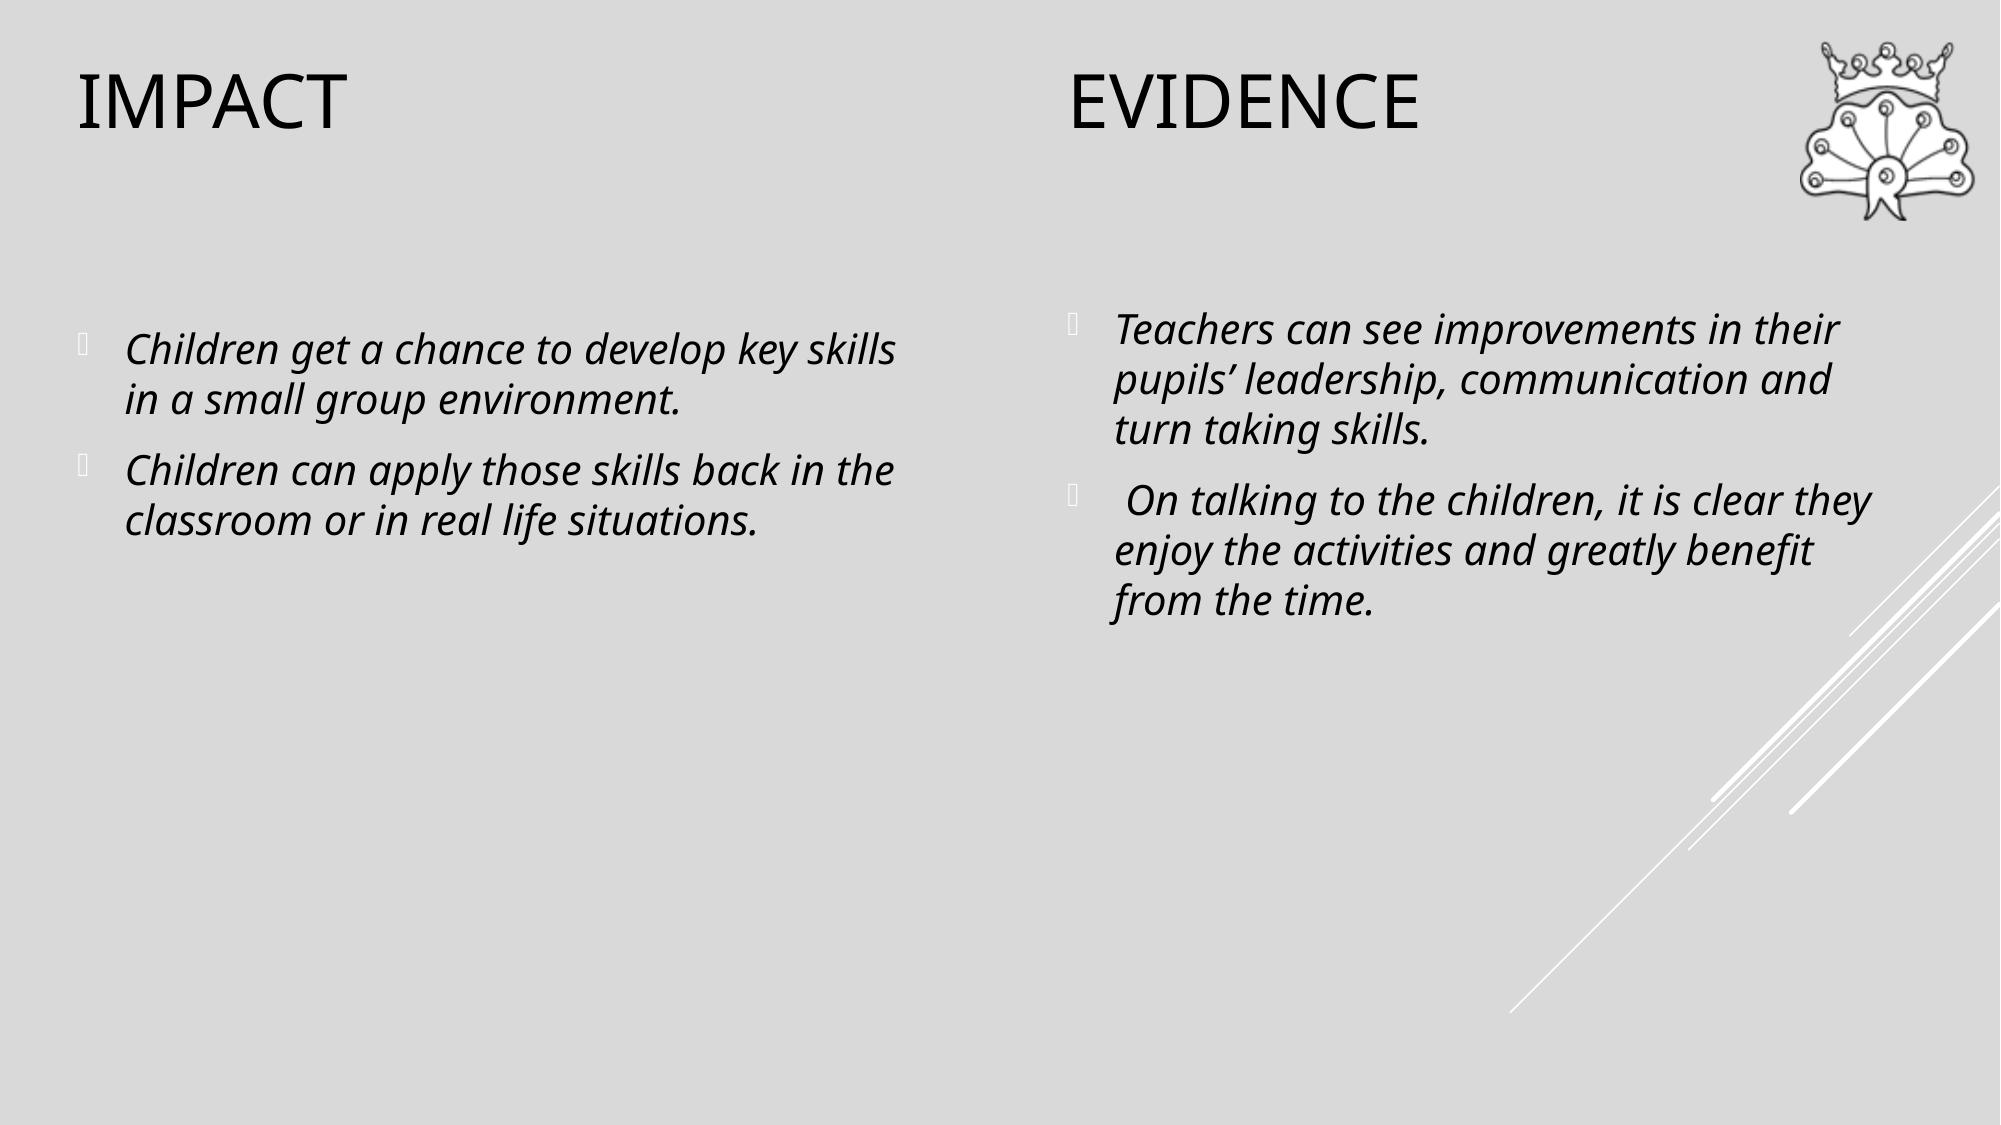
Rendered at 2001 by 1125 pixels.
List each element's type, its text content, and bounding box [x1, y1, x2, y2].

text_box [1050, 315, 1913, 1030]
text_box Impact [62, 46, 924, 264]
picture [1799, 39, 1989, 221]
text_box Children get a chance to develop key skills in a small group environment. Children can apply those skills back in the classroom or in real life situations. [62, 315, 926, 1030]
text_box Evidence [1052, 46, 1571, 264]
text_box Teachers can see improvements in their pupils’ leadership, communication and turn taking skills. On talking to the children, it is clear they enjoy the activities and greatly benefit from the time. [1052, 295, 1916, 1010]
